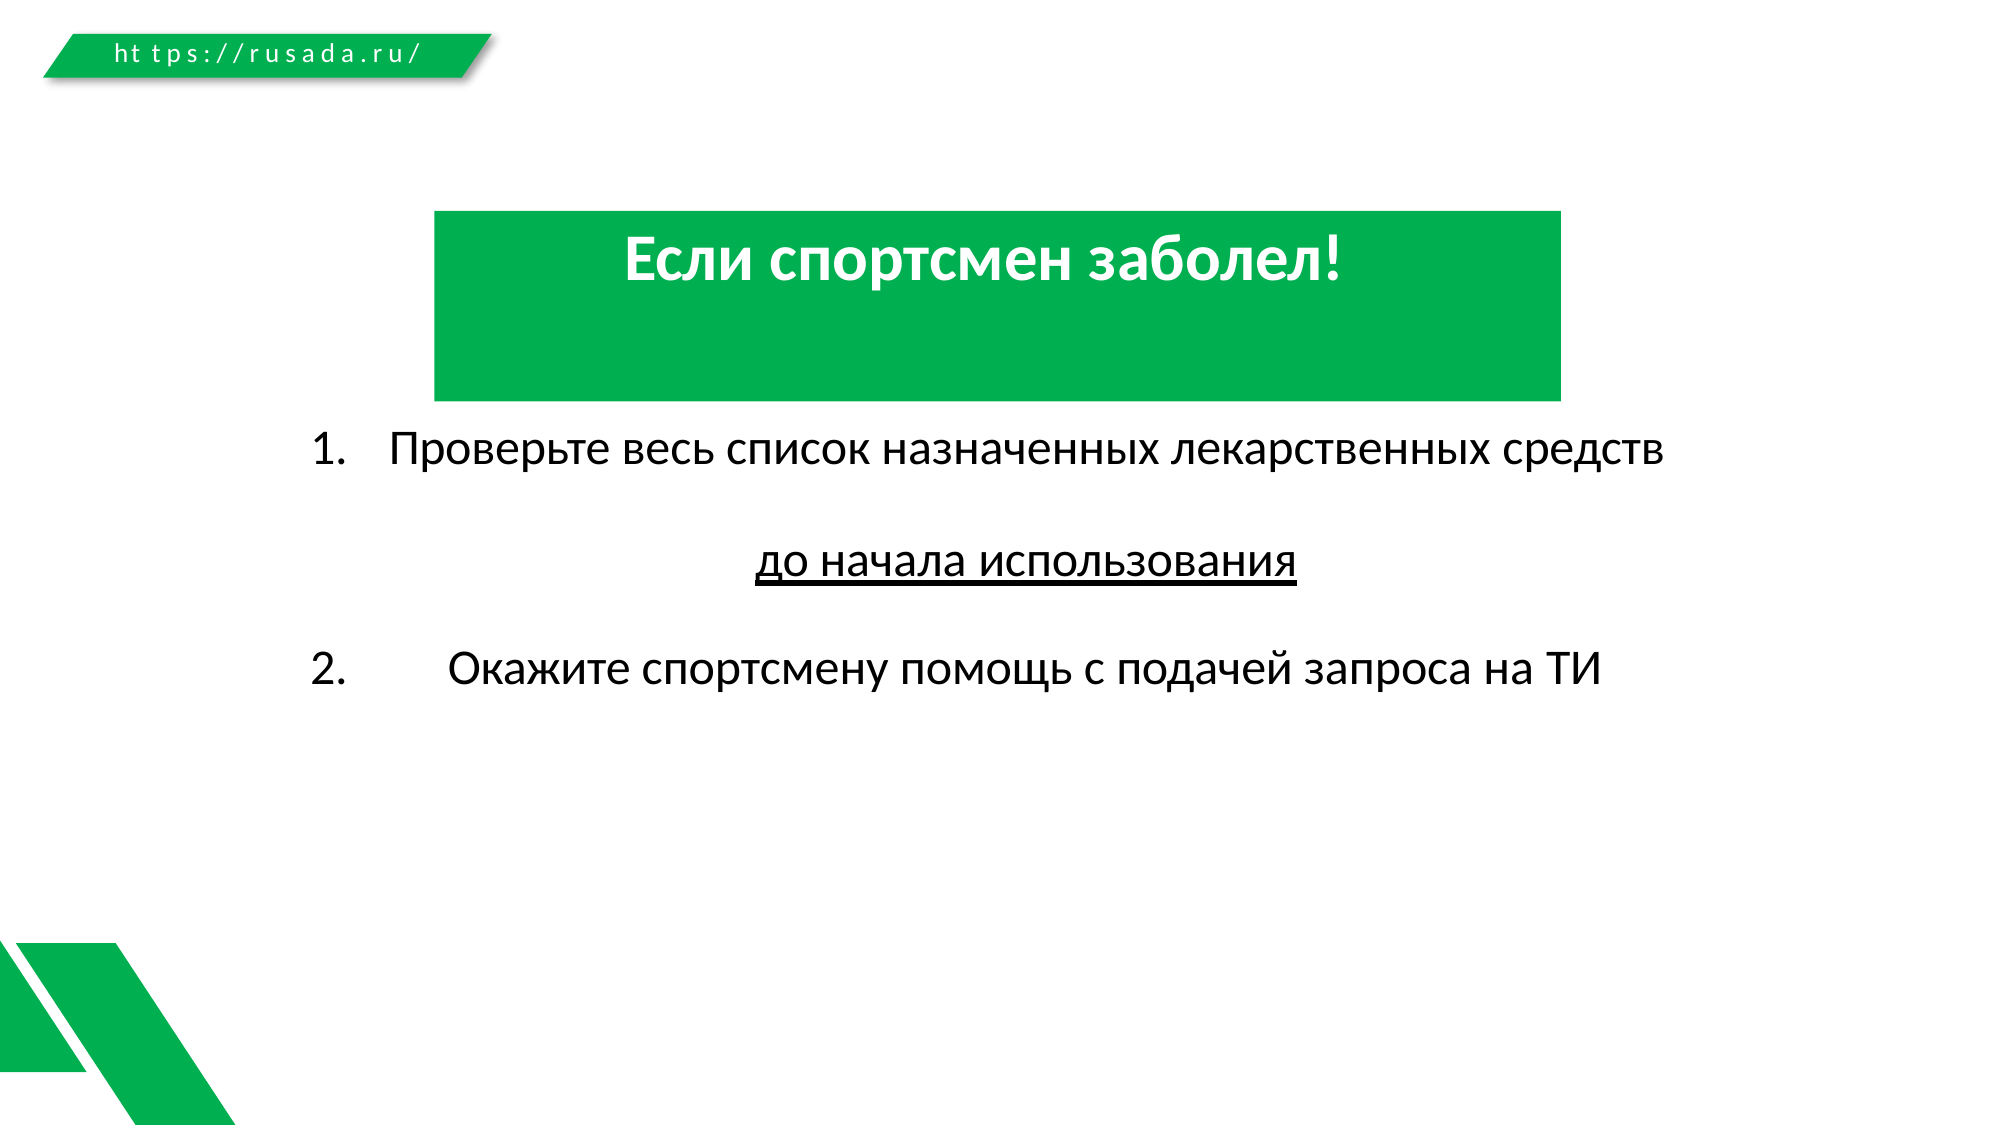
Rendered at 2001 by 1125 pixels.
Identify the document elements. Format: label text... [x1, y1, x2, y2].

text_box ht t p s : / / r u s a d a . r u / [112, 33, 423, 69]
text_box Окажите спортсмену помощь с подачей запроса на ТИ [445, 632, 1611, 695]
title Если спортсмен заболел! [434, 210, 1561, 402]
text_box 2. [308, 632, 351, 695]
text_box [0, 940, 87, 1073]
text_box [39, 30, 505, 91]
text_box [15, 943, 236, 1125]
text_box 1. Проверьте весь список назначенных лекарственных средств до начала использования [308, 412, 1672, 587]
text_box [42, 33, 492, 78]
